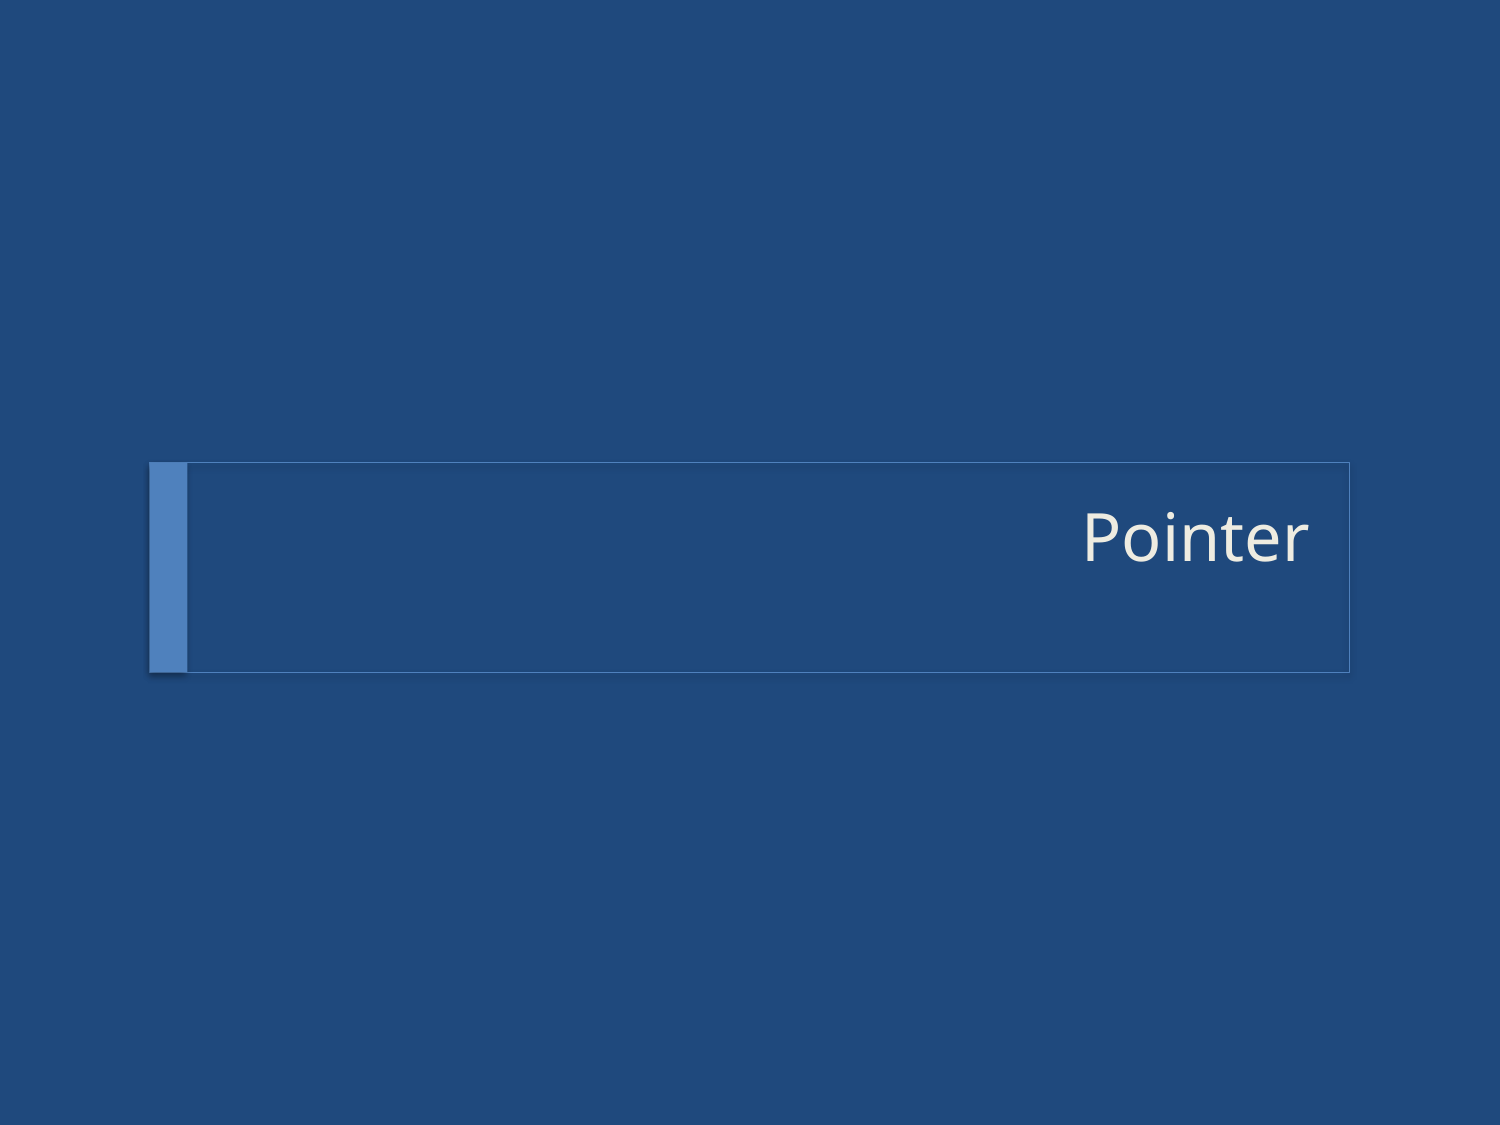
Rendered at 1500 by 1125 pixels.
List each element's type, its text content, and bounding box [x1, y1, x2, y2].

title Pointer [200, 487, 1325, 663]
